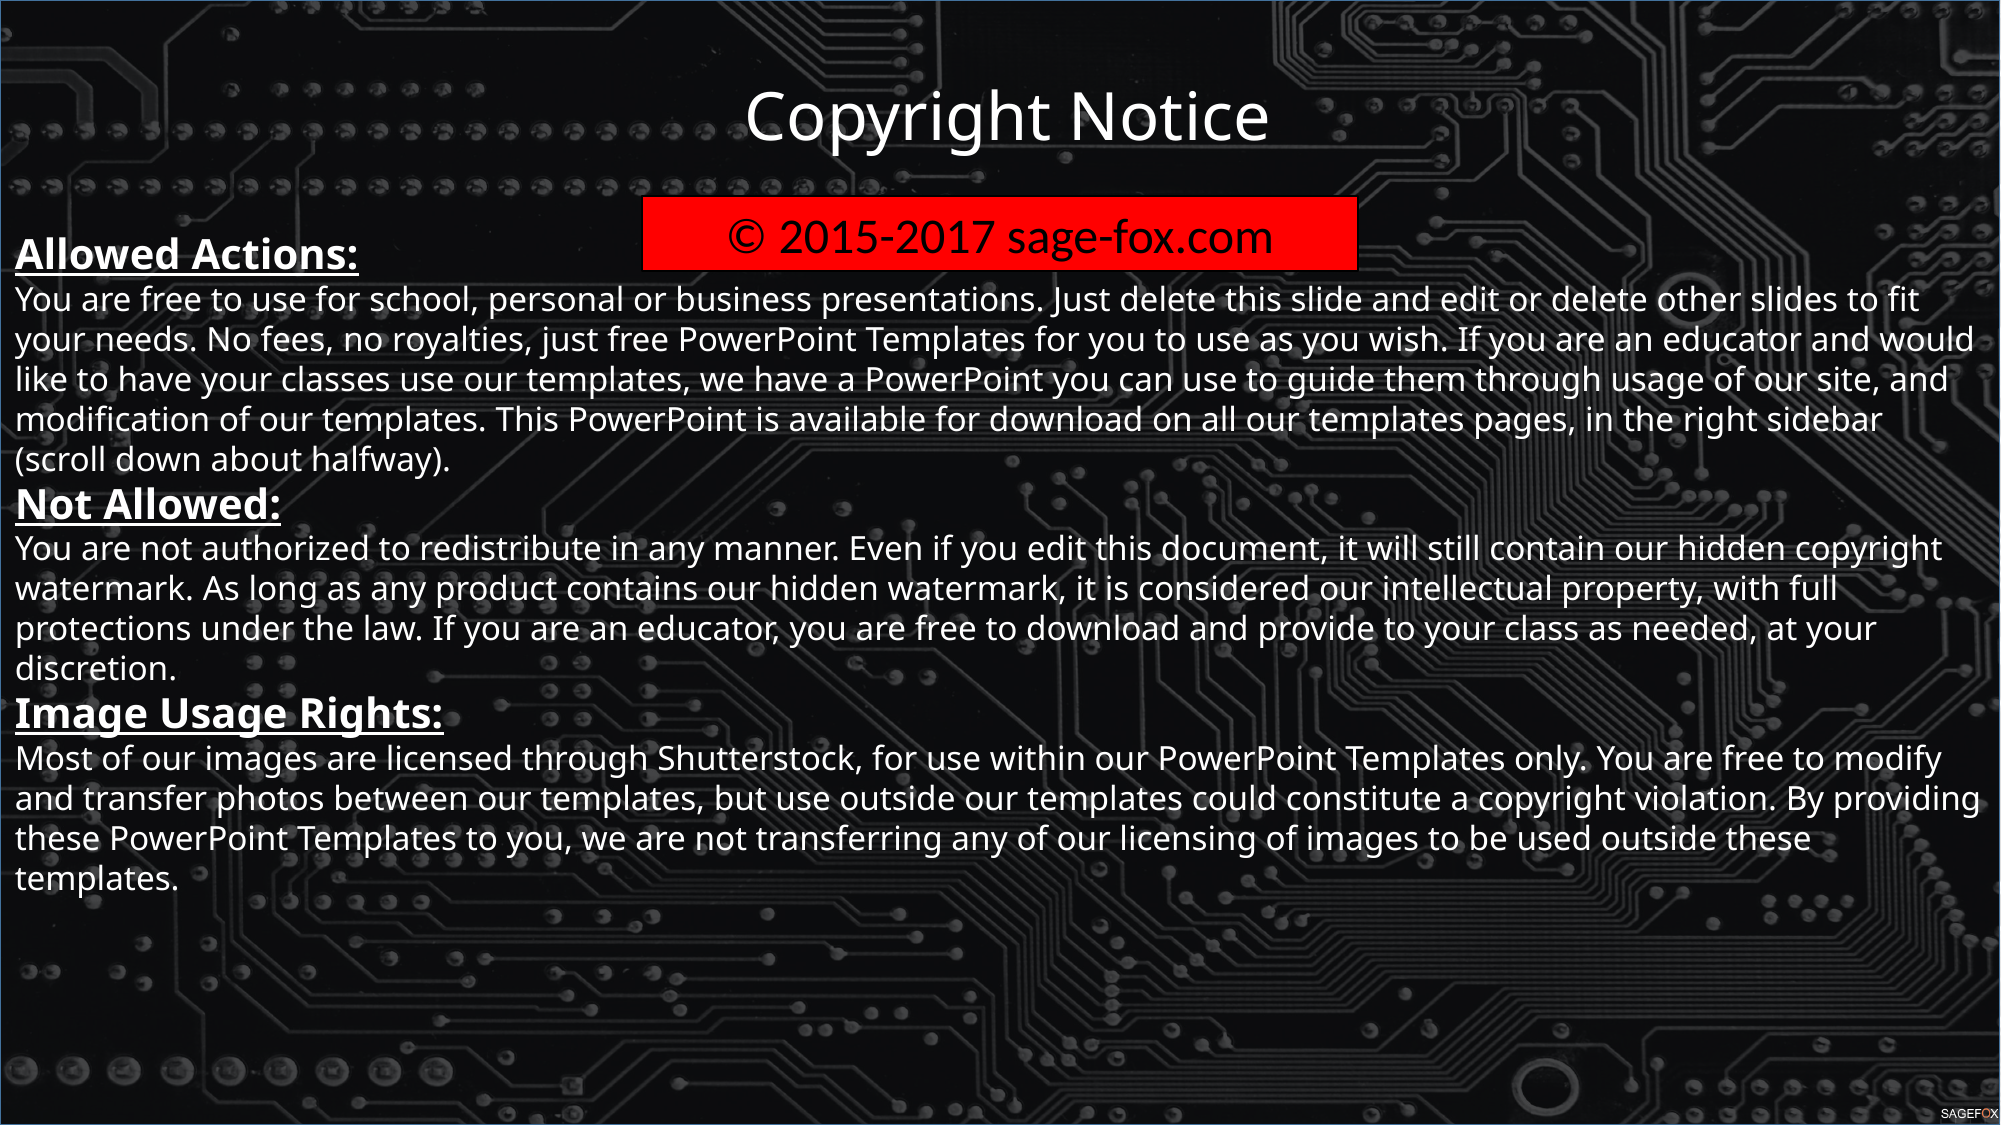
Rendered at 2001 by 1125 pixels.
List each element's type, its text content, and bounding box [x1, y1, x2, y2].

text_box Allowed Actions: You are free to use for school, personal or business presentations. Just delete this slide and edit or delete other slides to fit your needs. No fees, no royalties, just free PowerPoint Templates for you to use as you wish. If you are an educator and would like to have your classes use our templates, we have a PowerPoint you can use to guide them through usage of our site, and modification of our templates. This PowerPoint is available for download on all our templates pages, in the right sidebar (scroll down about halfway). Not Allowed: You are not authorized to redistribute in any manner. Even if you edit this document, it will still contain our hidden copyright watermark. As long as any product contains our hidden watermark, it is considered our intellectual property, with full protections under the law. If you are an educator, you are free to download and provide to your class as needed, at your discretion. Image Usage Rights: Most of our images are licensed through Shutterstock, for use within our PowerPoint Templates only. You are free to modify and transfer photos between our templates, but use outside our templates could constitute a copyright violation. By providing these PowerPoint Templates to you, we are not transferring any of our licensing of images to be used outside these templates. [0, 0, 2000, 1125]
title Copyright Notice [493, 60, 1524, 178]
text_box © 2015-2017 sage-fox.com [641, 196, 1358, 272]
